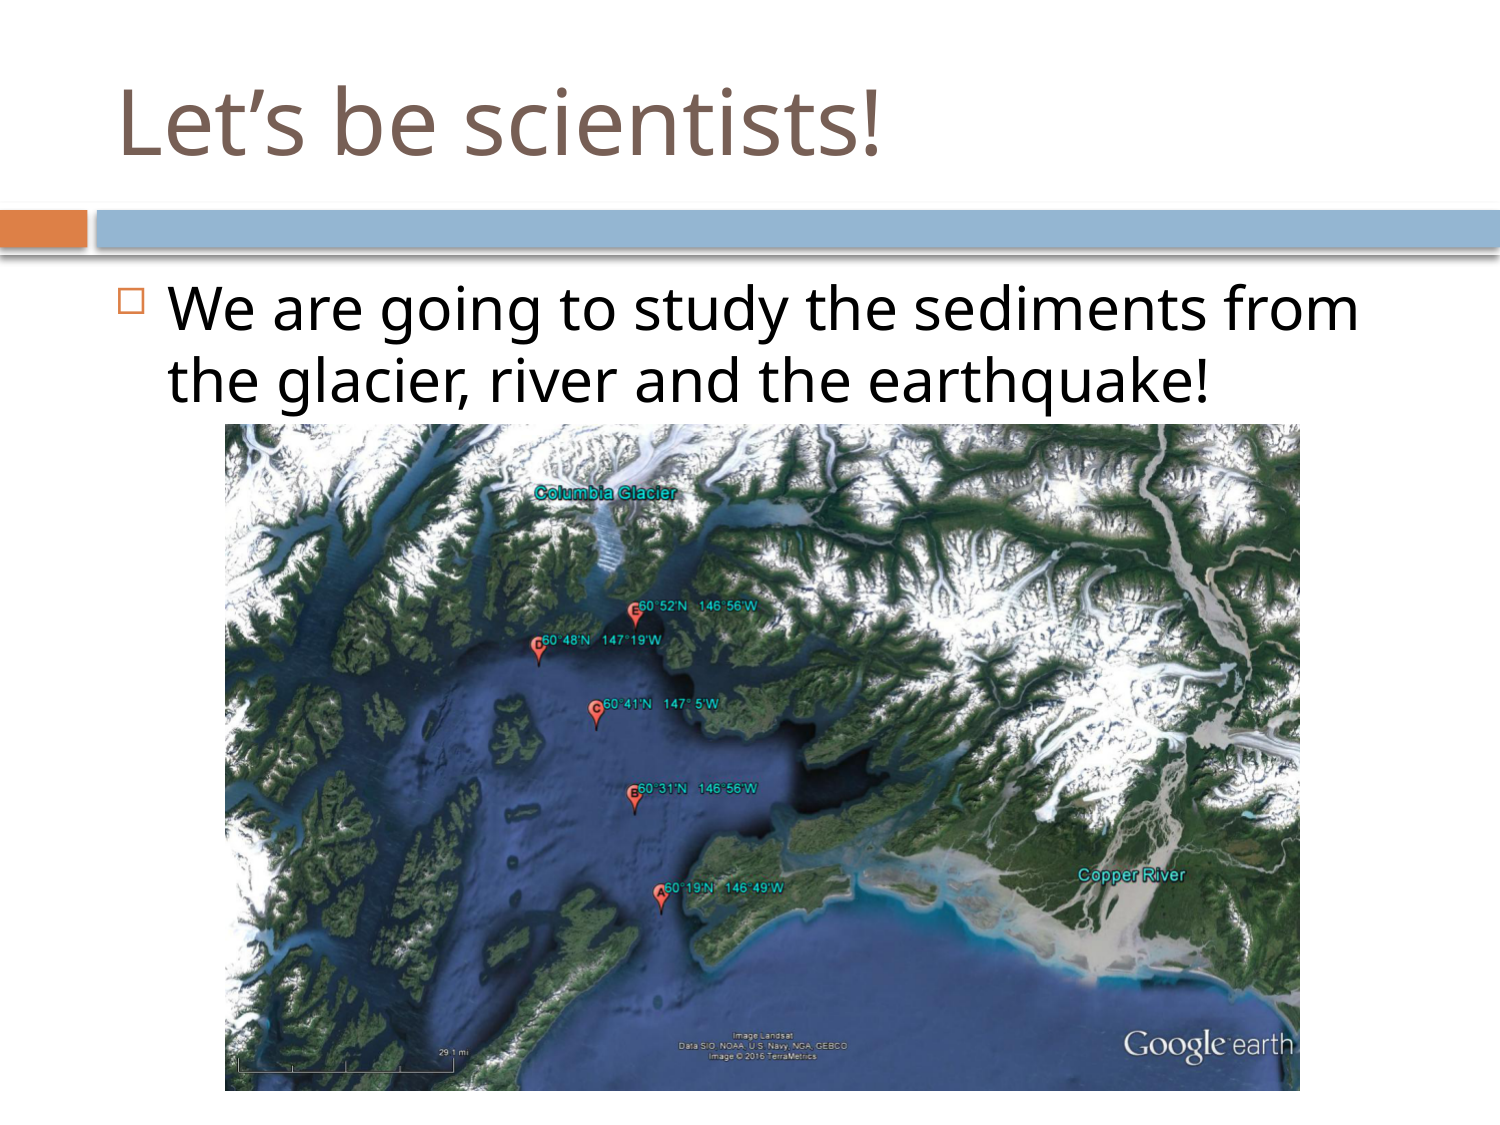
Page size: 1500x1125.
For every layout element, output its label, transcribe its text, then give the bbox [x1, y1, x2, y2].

title Let’s be scientists! [100, 37, 1438, 200]
picture [224, 424, 1301, 1092]
list We are going to study the sediments from the glacier, river and the earthquake! [100, 262, 1438, 438]
